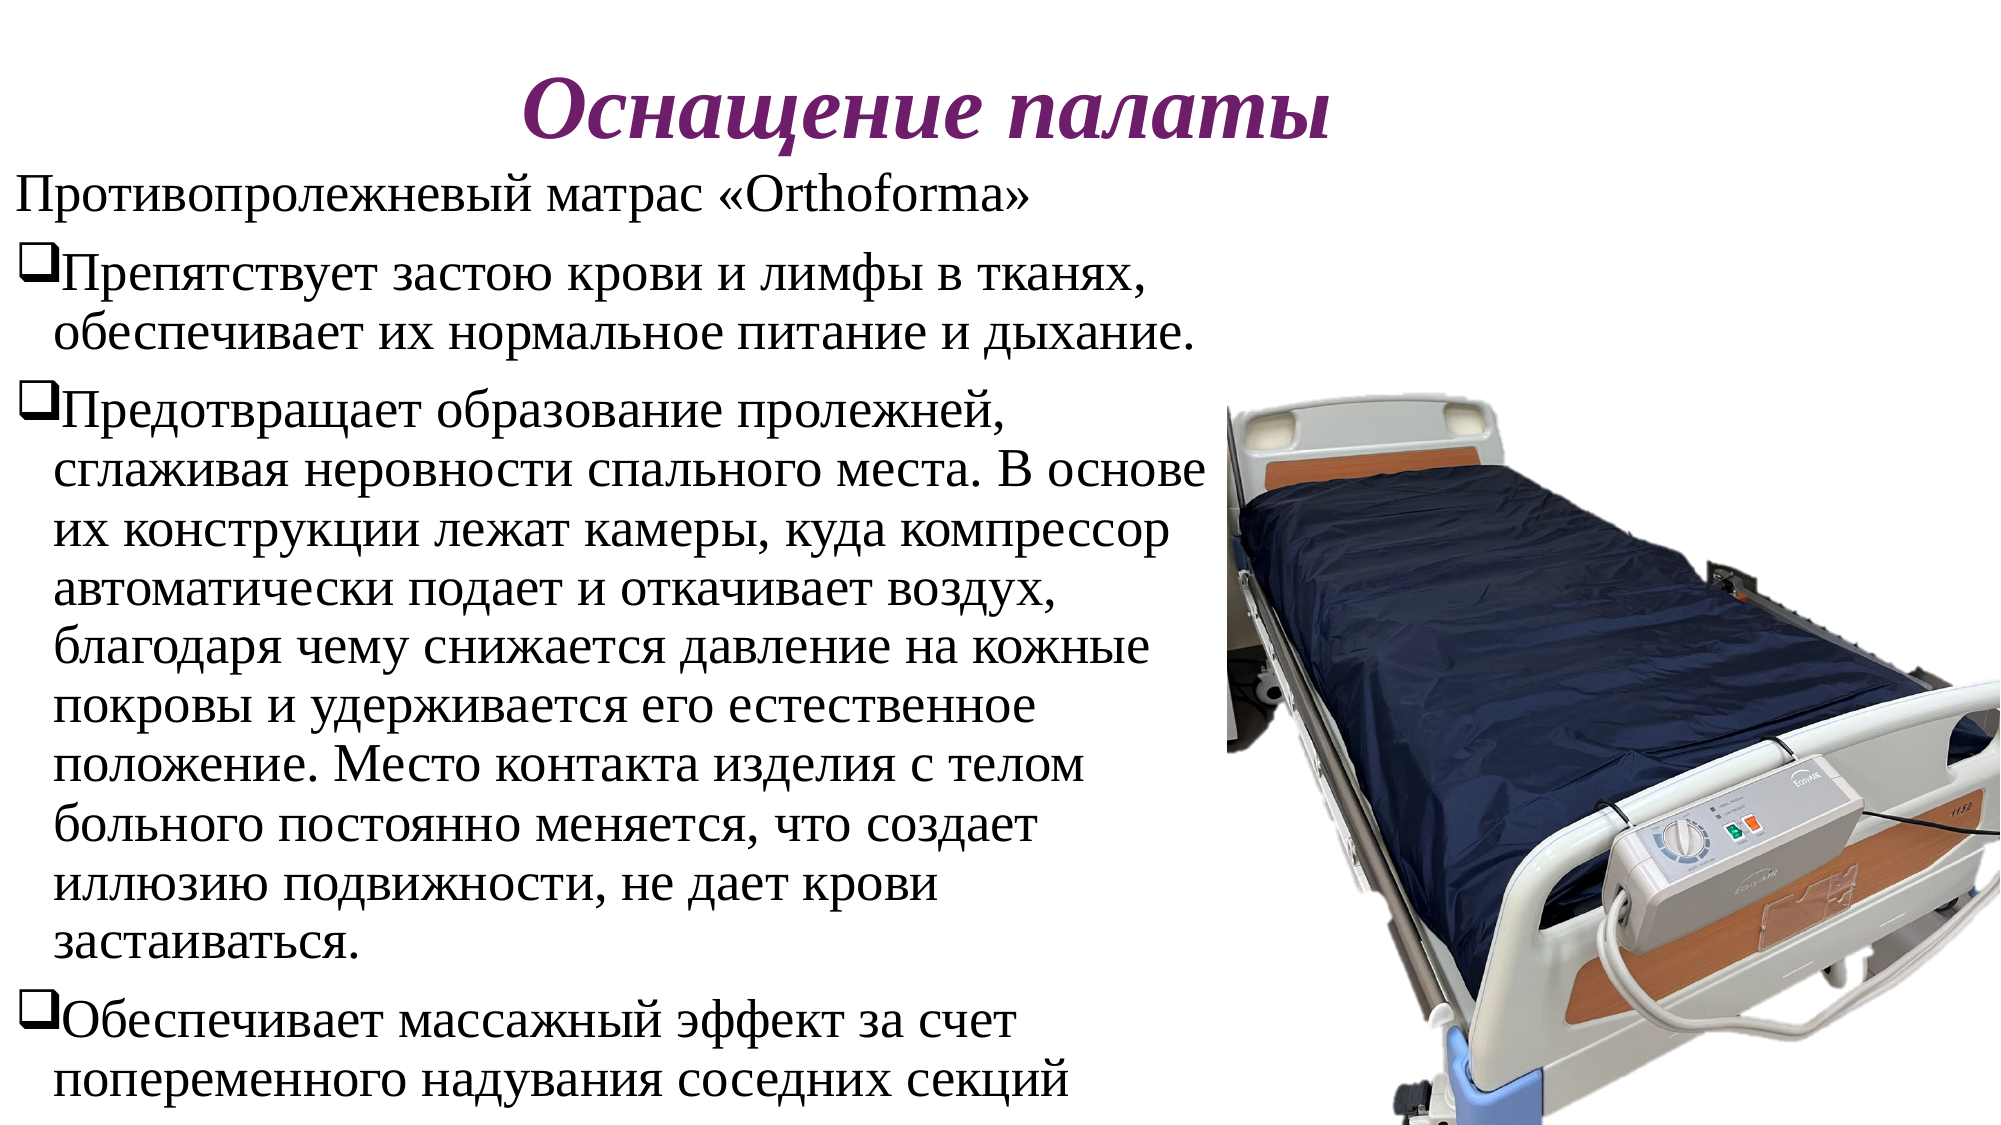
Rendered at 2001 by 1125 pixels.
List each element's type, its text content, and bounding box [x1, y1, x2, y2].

picture [1227, 94, 2000, 1125]
list Противопролежневый матрас «Orthoforma» Препятствует застою крови и лимфы в тканях, обеспечивает их нормальное питание и дыхание. Предотвращает образование пролежней, сглаживая неровности спального места. В основе их конструкции лежат камеры, куда компрессор автоматически подает и откачивает воздух, благодаря чему снижается давление на кожные покровы и удерживается его естественное положение. Место контакта изделия с телом больного постоянно меняется, что создает иллюзию подвижности, не дает крови застаиваться. Обеспечивает массажный эффект за счет попеременного надувания соседних секций [0, 157, 1227, 1125]
title Оснащение палаты [64, 15, 1790, 157]
